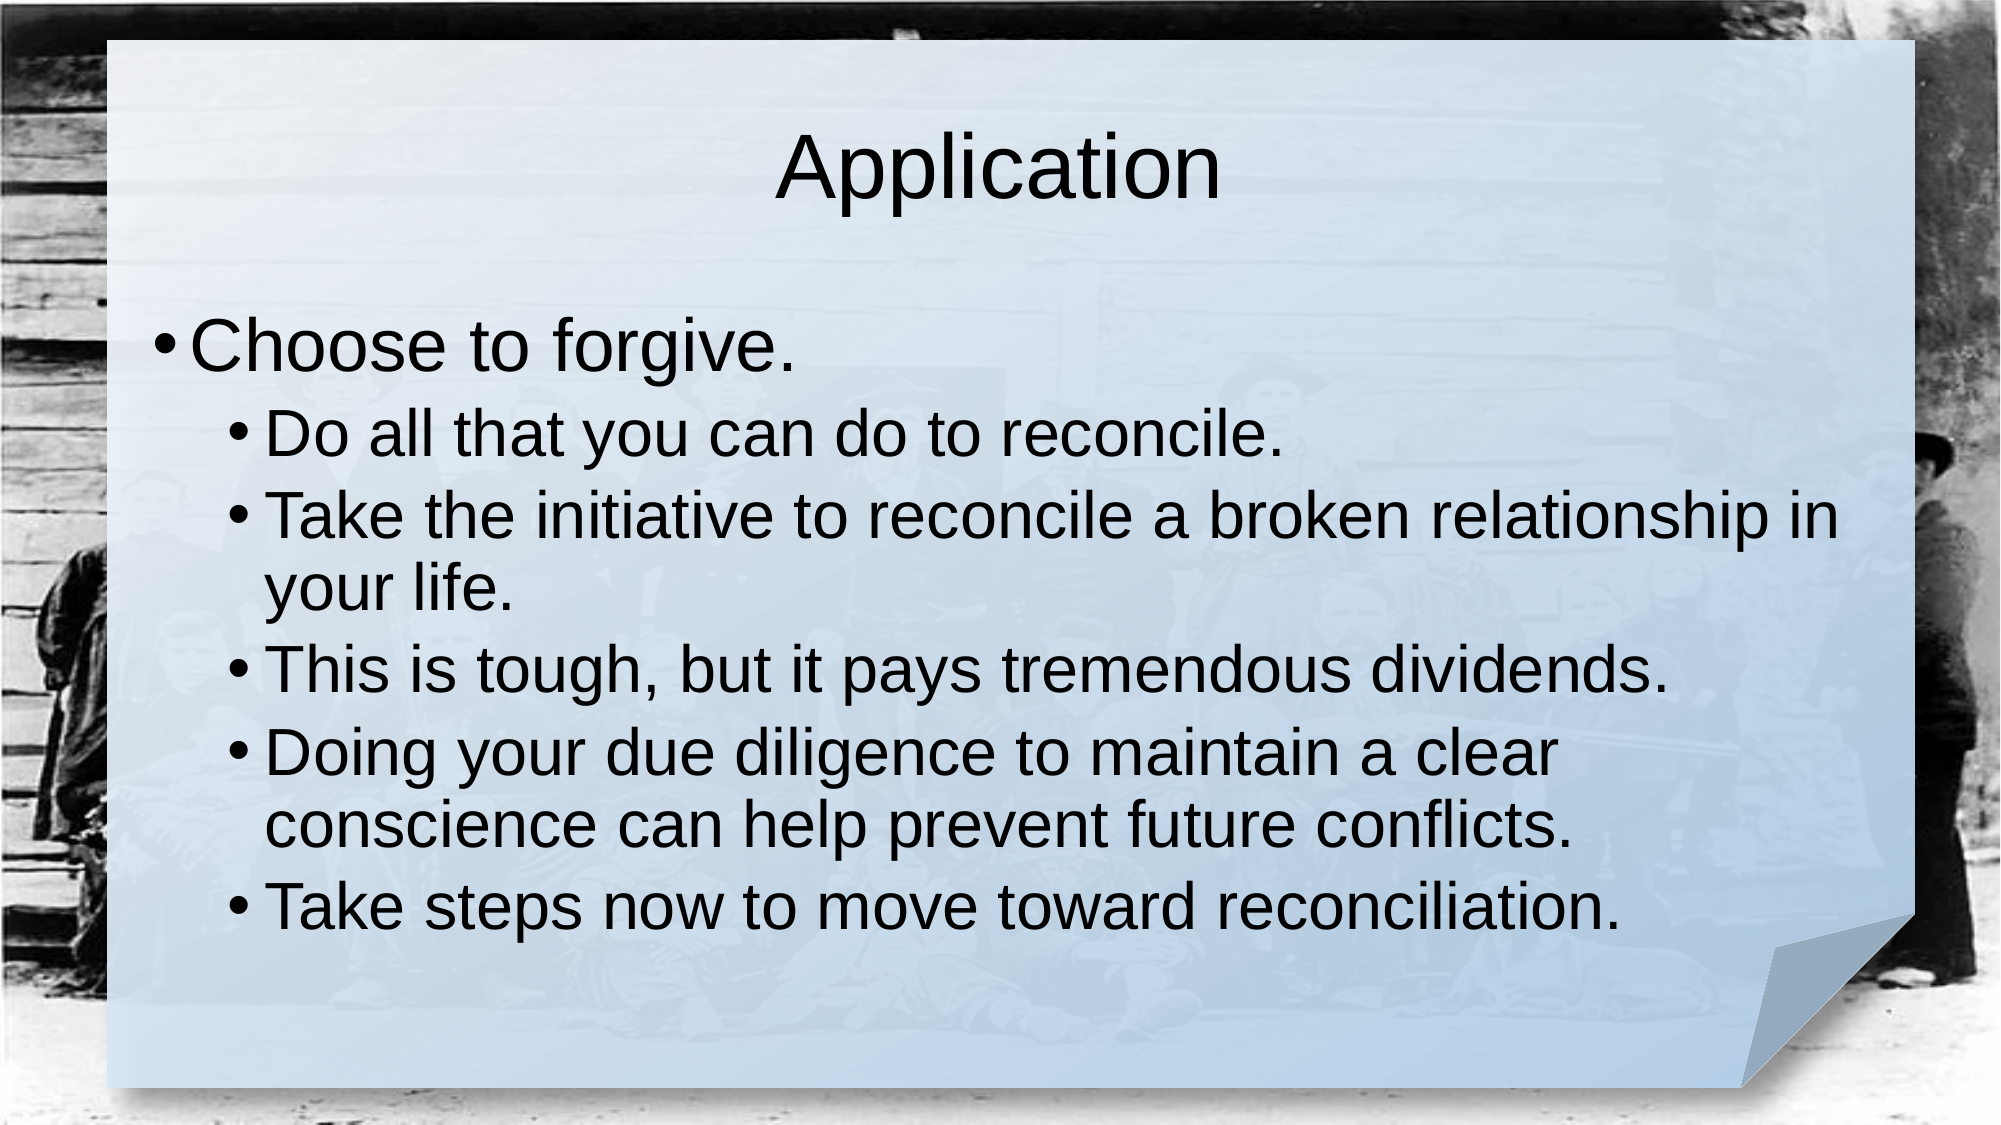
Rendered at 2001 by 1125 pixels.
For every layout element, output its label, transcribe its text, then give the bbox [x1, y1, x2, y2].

list Choose to forgive. Do all that you can do to reconcile. Take the initiative to reconcile a broken relationship in your life. This is tough, but it pays tremendous dividends. Doing your due diligence to maintain a clear conscience can help prevent future conflicts. Take steps now to move toward reconciliation. [137, 299, 1863, 1014]
picture [0, 0, 2001, 1125]
title Application [137, 59, 1863, 278]
